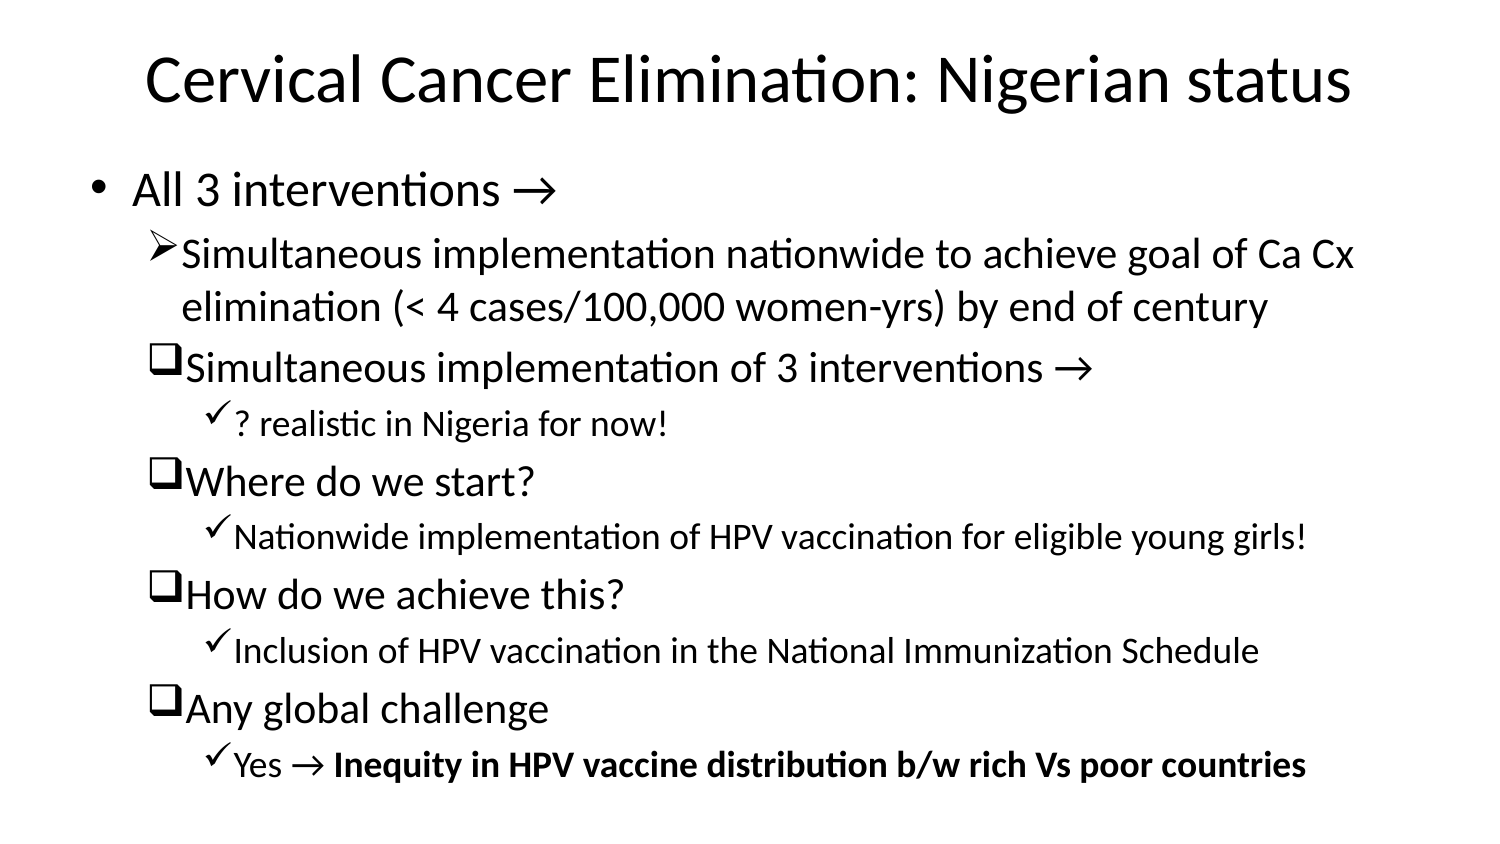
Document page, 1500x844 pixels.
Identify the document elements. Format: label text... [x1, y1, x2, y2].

list All 3 interventions → Simultaneous implementation nationwide to achieve goal of Ca Cx elimination (< 4 cases/100,000 women-yrs) by end of century Simultaneous implementation of 3 interventions → ? realistic in Nigeria for now! Where do we start? Nationwide implementation of HPV vaccination for eligible young girls! How do we achieve this? Inclusion of HPV vaccination in the National Immunization Schedule Any global challenge Yes → Inequity in HPV vaccine distribution b/w rich Vs poor countries [74, 148, 1426, 821]
title Cervical Cancer Elimination: Nigerian status [74, 22, 1426, 127]
